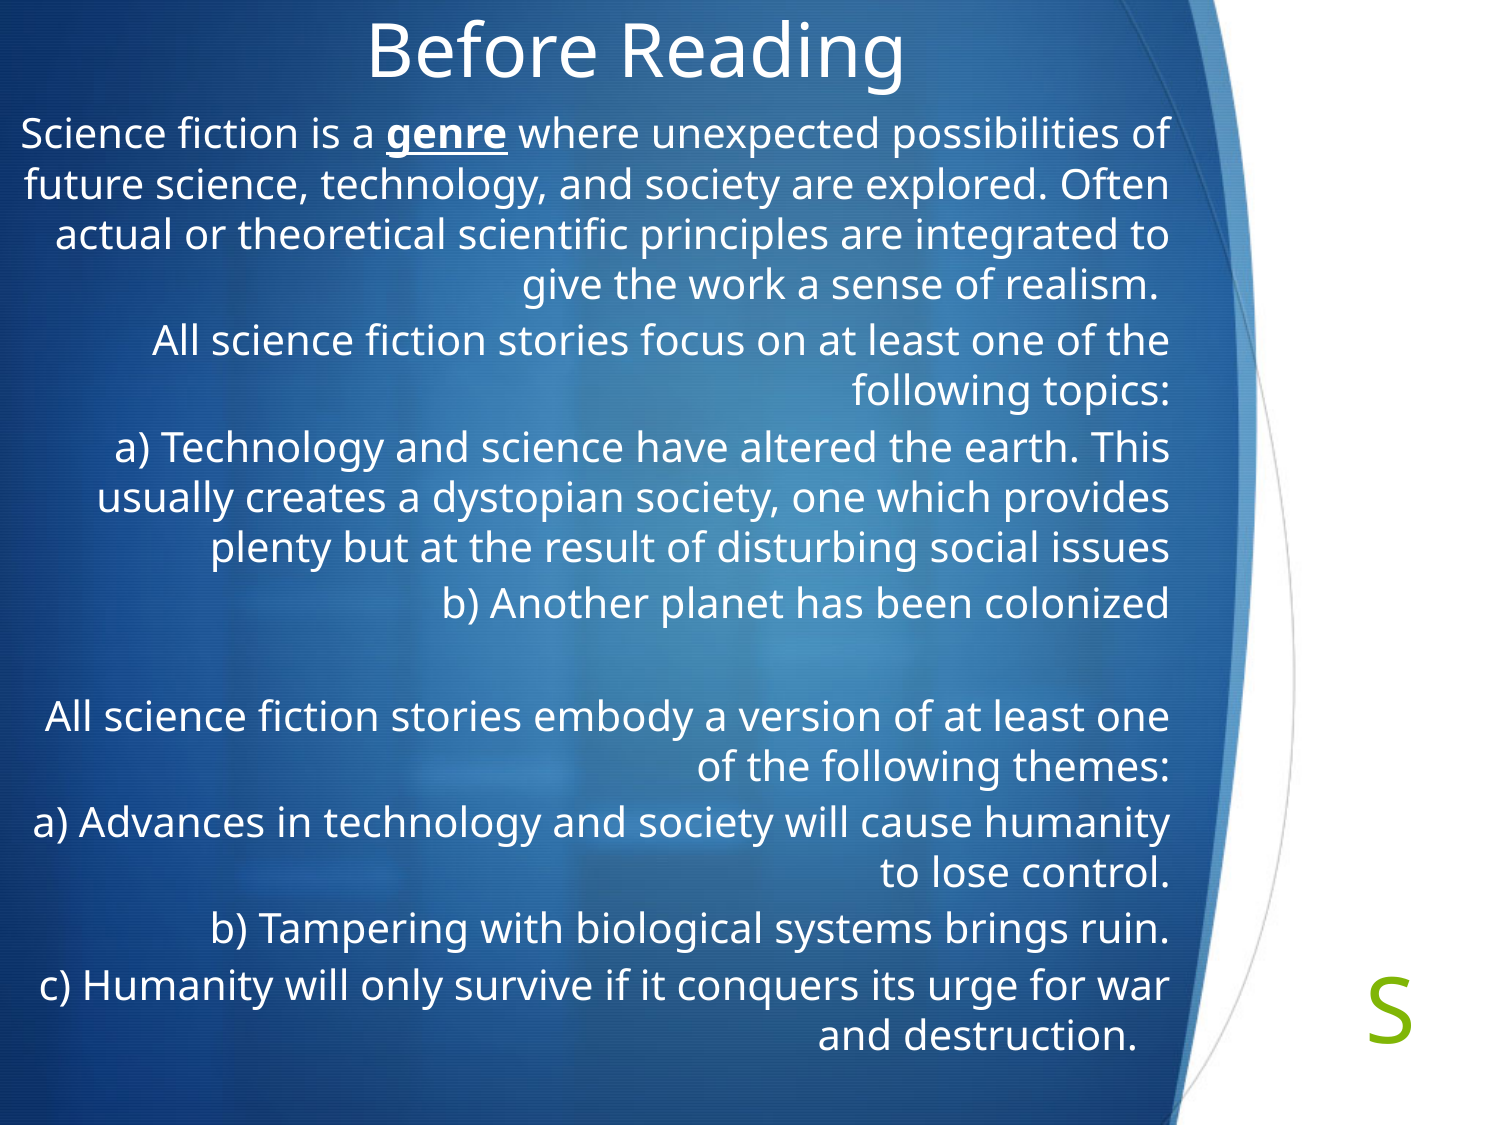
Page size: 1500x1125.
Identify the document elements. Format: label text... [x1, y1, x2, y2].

picture [0, 0, 1500, 1125]
list Science fiction is a genre where unexpected possibilities of future science, technology, and society are explored. Often actual or theoretical scientific principles are integrated to give the work a sense of realism. All science fiction stories focus on at least one of the following topics: a) Technology and science have altered the earth. This usually creates a dystopian society, one which provides plenty but at the result of disturbing social issues b) Another planet has been colonized All science fiction stories embody a version of at least one of the following themes: a) Advances in technology and society will cause humanity to lose control. b) Tampering with biological systems brings ruin. c) Humanity will only survive if it conquers its urge for war and destruction. [0, 99, 1186, 1104]
title Before Reading [0, 0, 924, 99]
